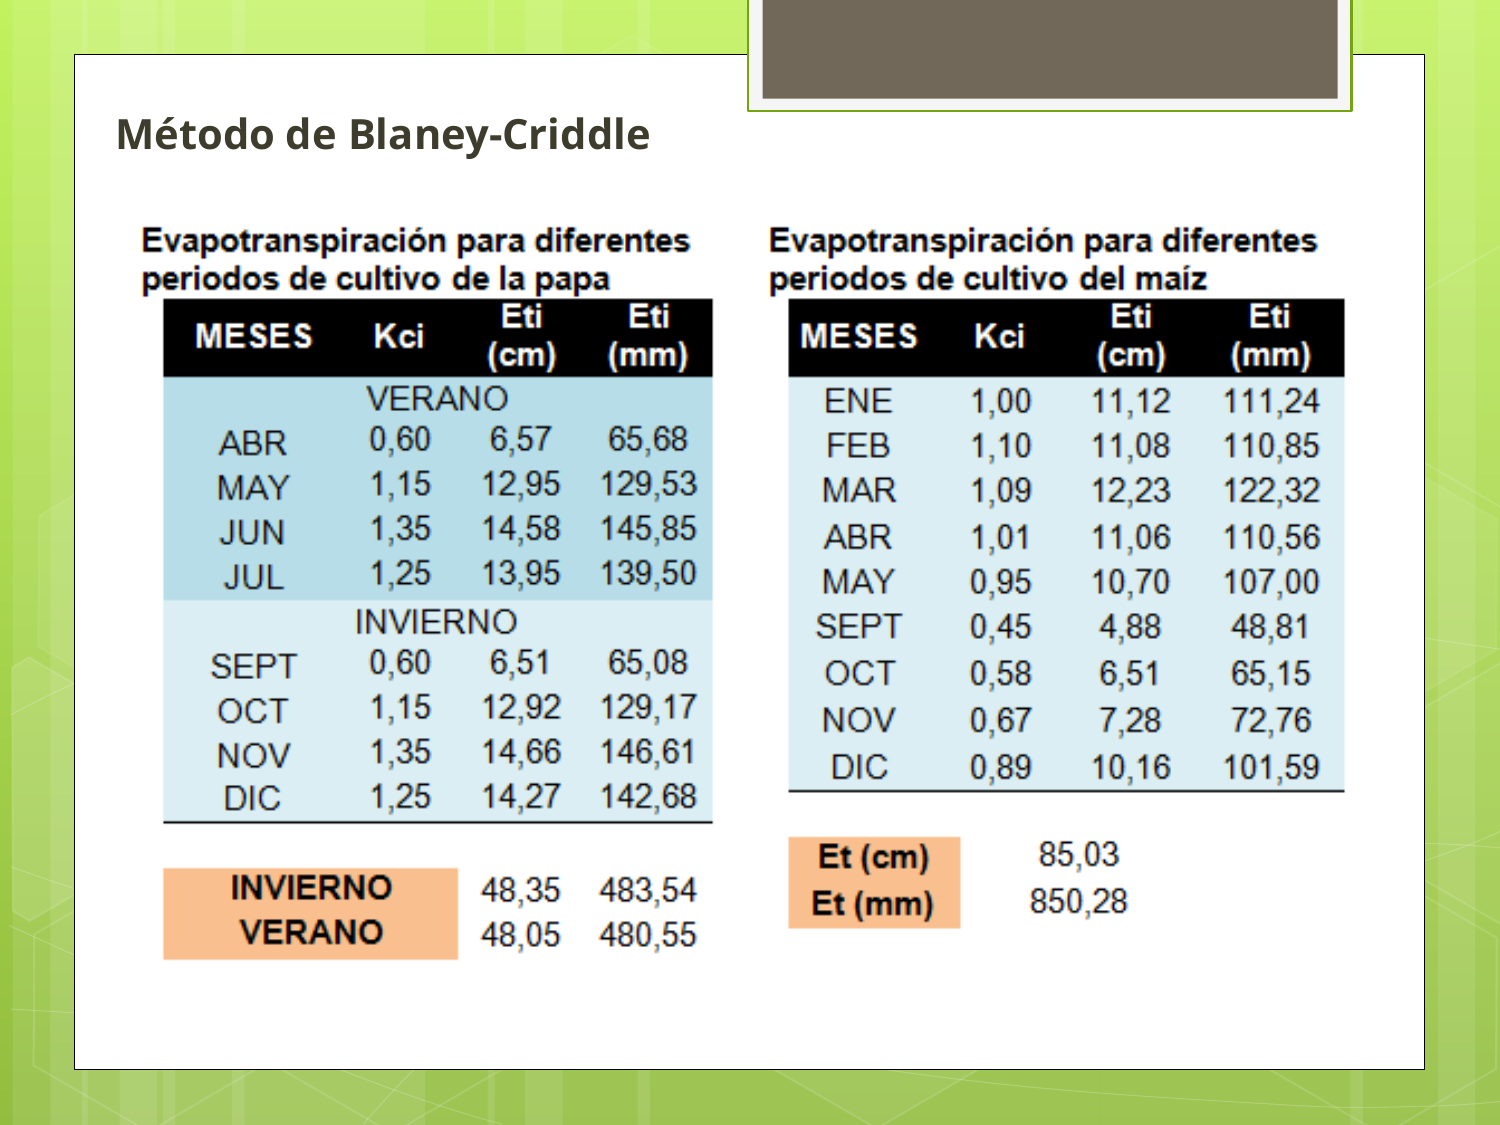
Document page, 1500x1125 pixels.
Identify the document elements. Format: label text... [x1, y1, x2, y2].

picture [135, 219, 1363, 977]
title Método de Blaney-Criddle [100, 101, 715, 165]
